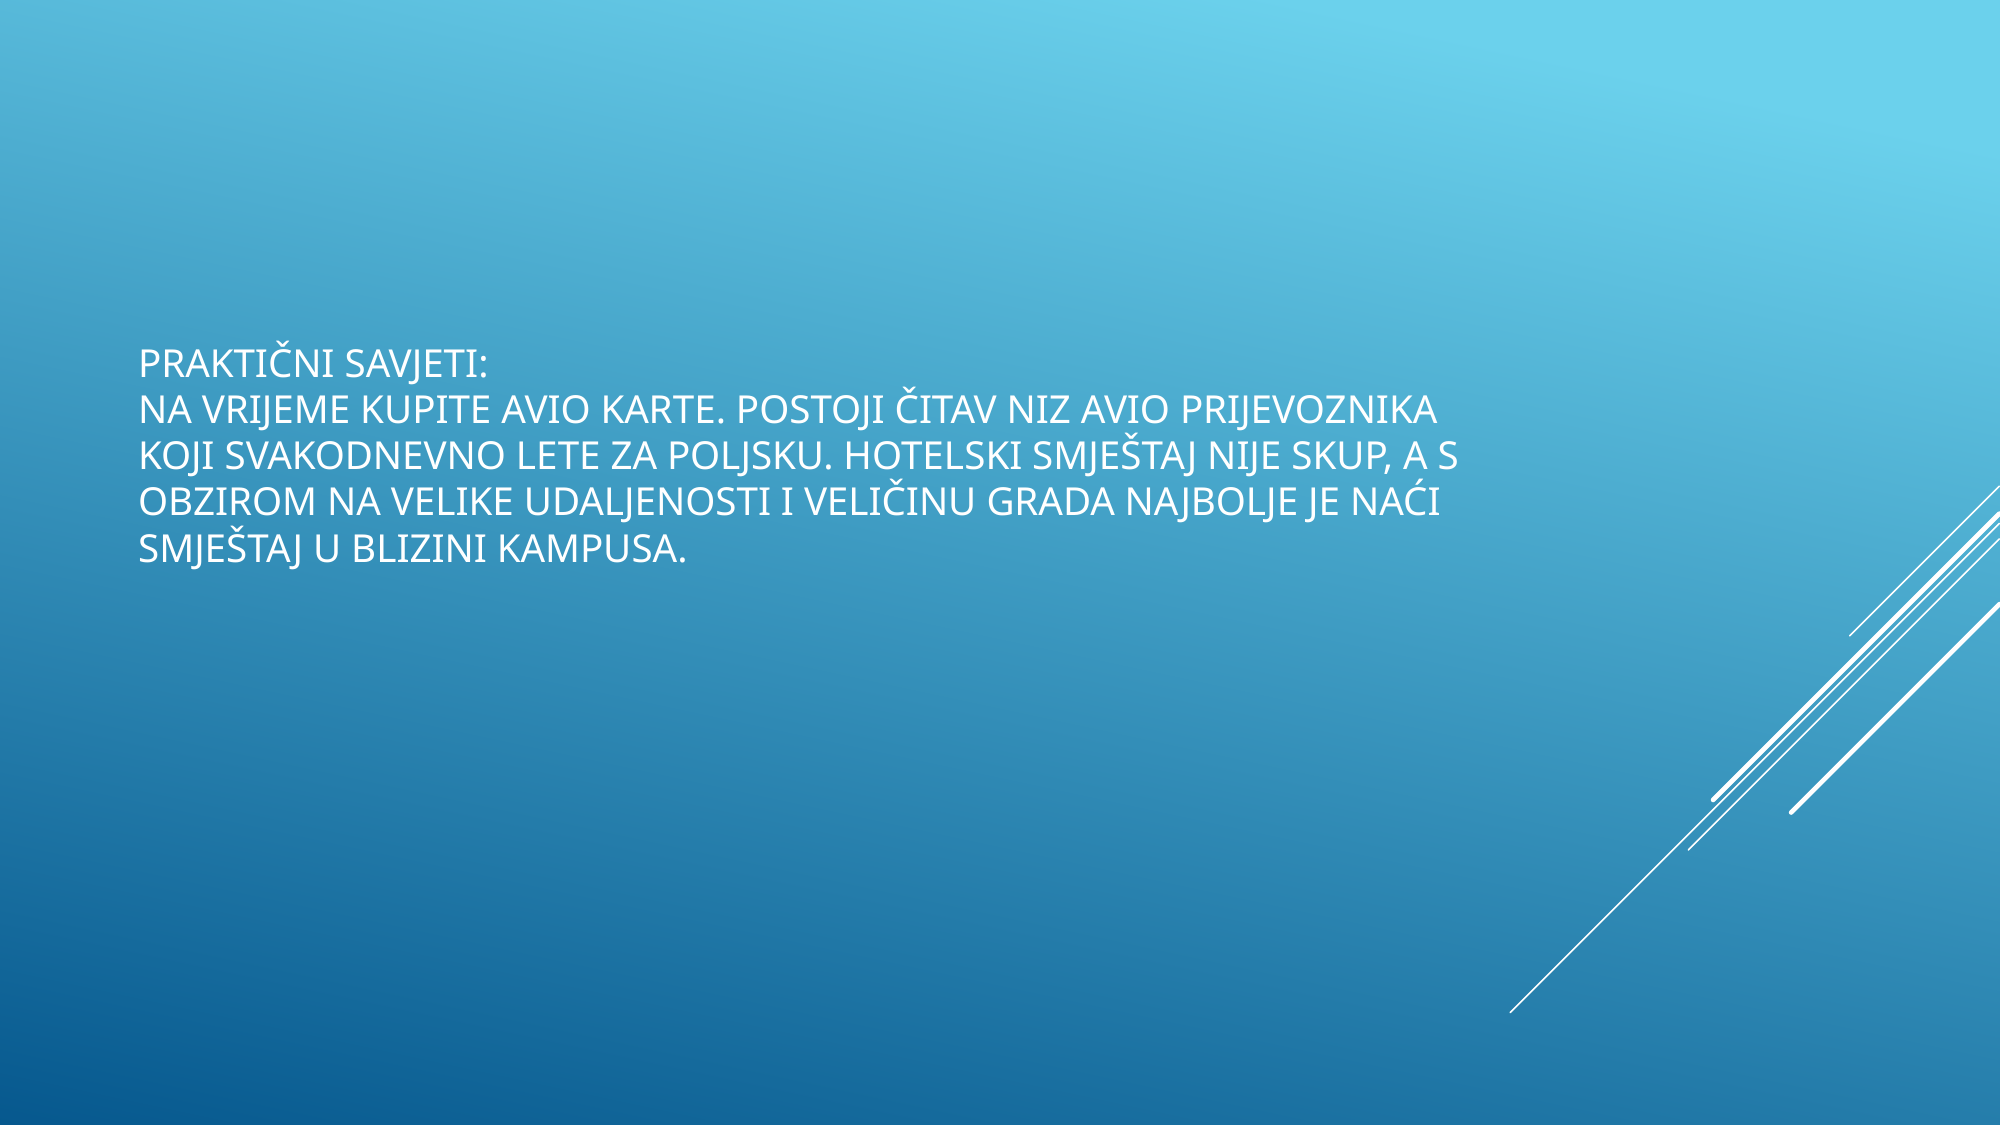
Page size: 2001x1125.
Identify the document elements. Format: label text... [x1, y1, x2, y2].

title Praktični savjeti: Na vrijeme kupite avio karte. POSTOJI ČITAV NIZ AVIO PRIJEVOZNIKA KOJI SVAKODNEVNO LETE ZA poljsku. Hotelski smještaj nije skup, a s obzirom na velike udaljenosti i veličinu grada najbolje je naći smještaj u blizini kampusa. [123, 330, 1524, 578]
